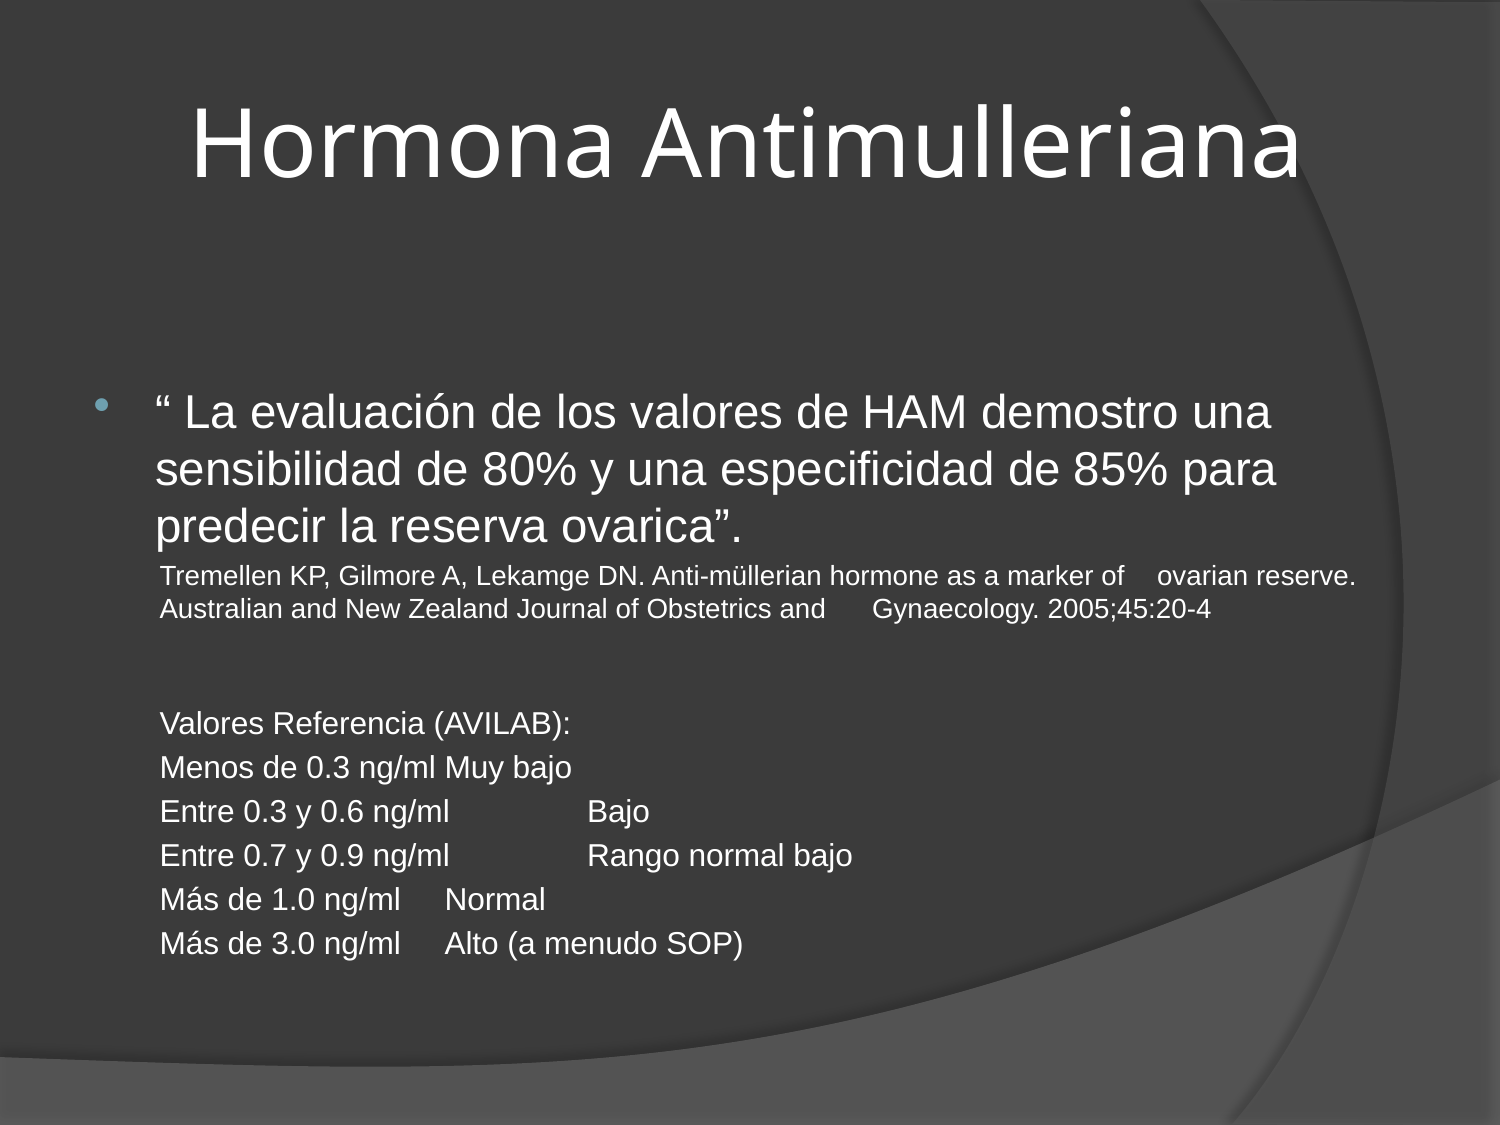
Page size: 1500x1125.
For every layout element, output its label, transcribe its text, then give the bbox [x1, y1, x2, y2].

list “ La evaluación de los valores de HAM demostro una sensibilidad de 80% y una especificidad de 85% para predecir la reserva ovarica”. Tremellen KP, Gilmore A, Lekamge DN. Anti-müllerian hormone as a marker of ovarian reserve. Australian and New Zealand Journal of Obstetrics and Gynaecology. 2005;45:20-4 Valores Referencia (AVILAB): Menos de 0.3 ng/ml Muy bajo Entre 0.3 y 0.6 ng/ml Bajo Entre 0.7 y 0.9 ng/ml Rango normal bajo Más de 1.0 ng/ml Normal Más de 3.0 ng/ml Alto (a menudo SOP) [75, 321, 1418, 1065]
title Hormona Antimulleriana [134, 45, 1360, 233]
